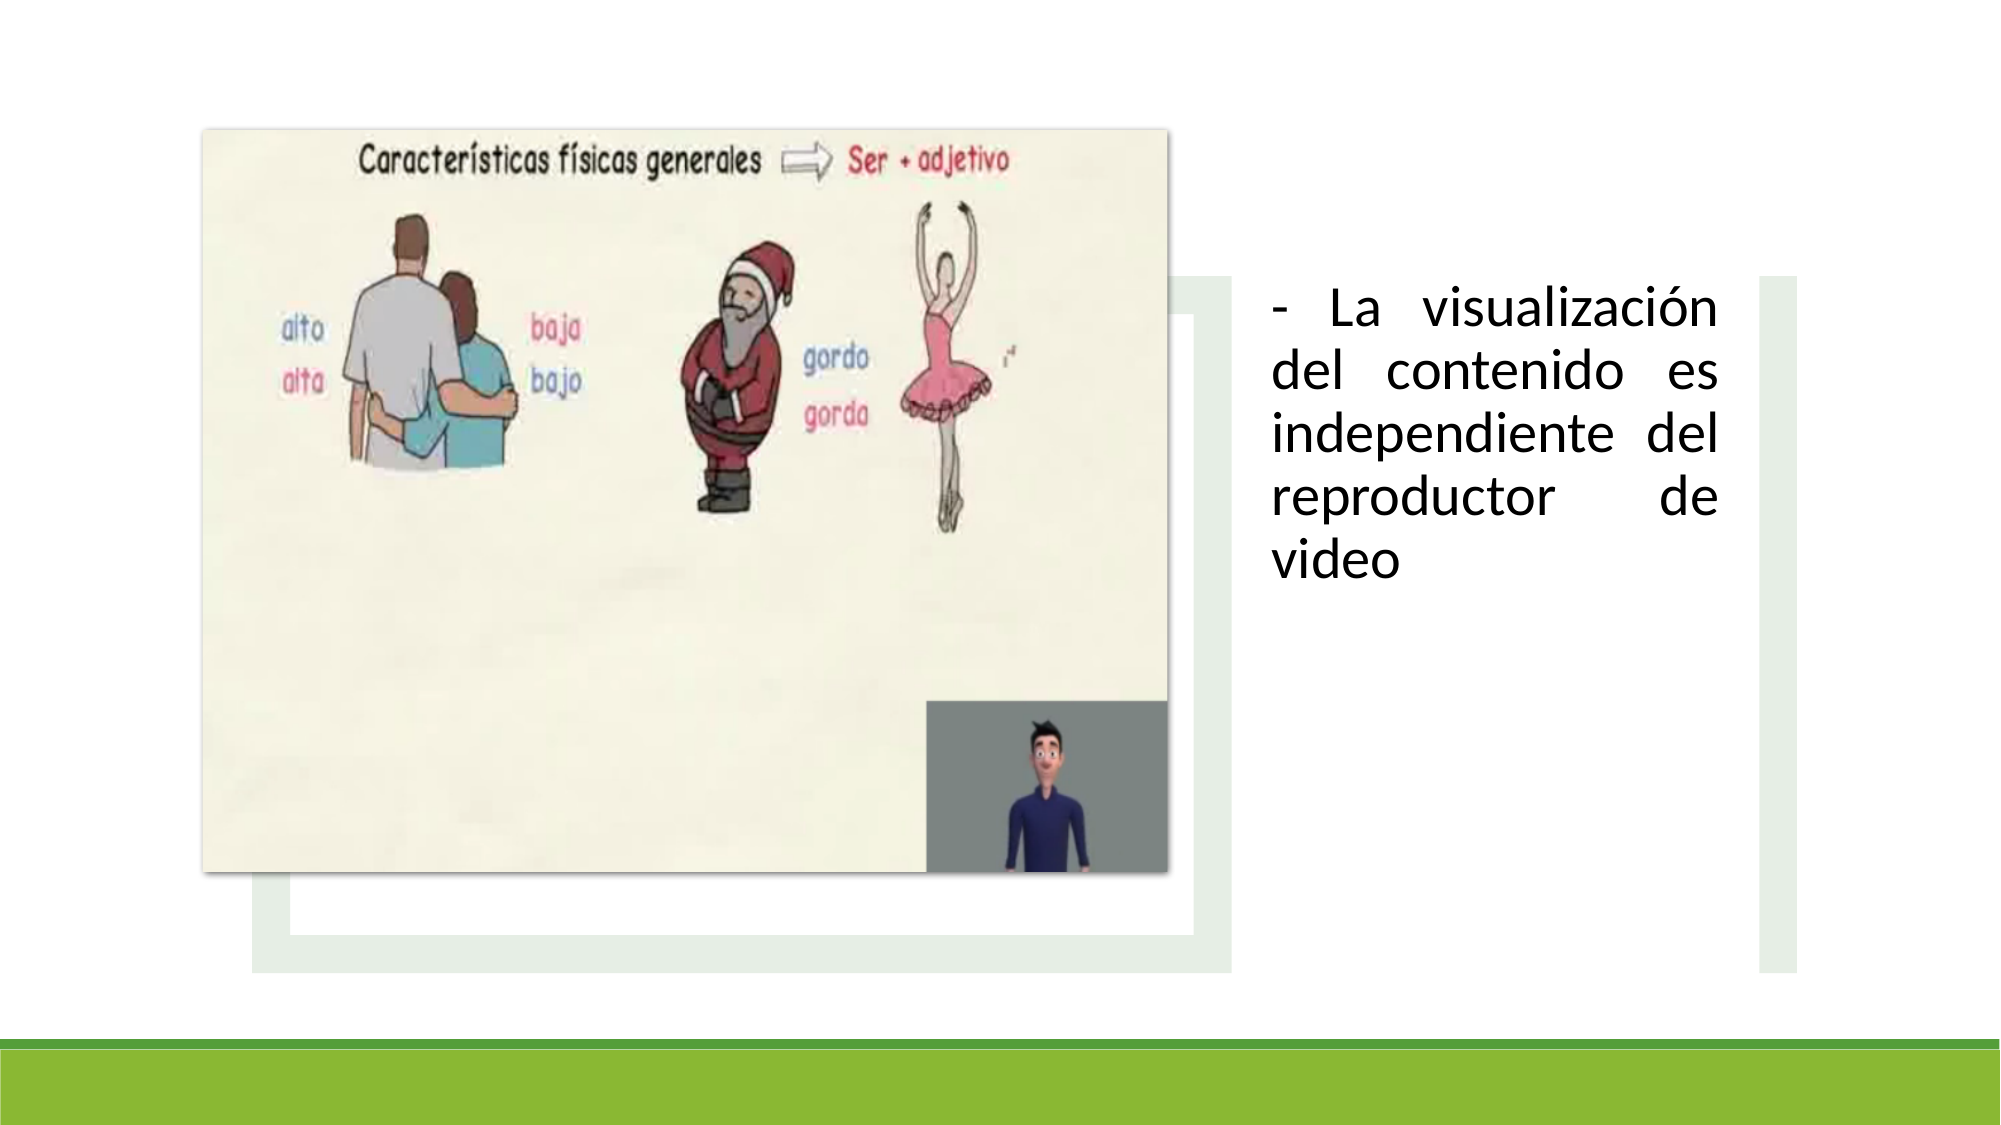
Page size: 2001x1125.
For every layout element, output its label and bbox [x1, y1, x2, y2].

text_box [202, 129, 1798, 996]
